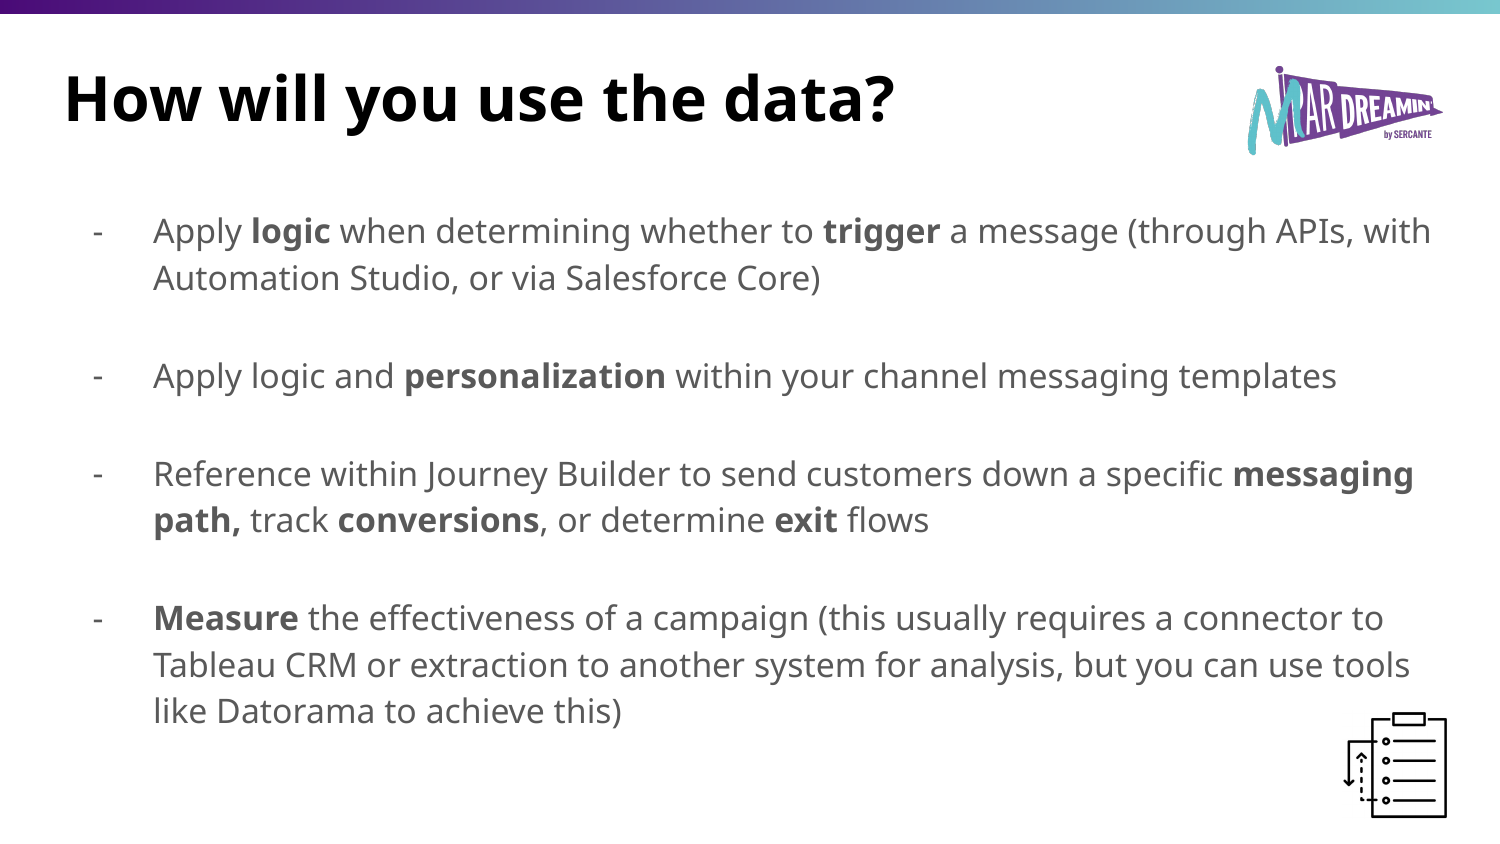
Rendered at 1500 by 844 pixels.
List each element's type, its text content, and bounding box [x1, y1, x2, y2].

picture [1213, 38, 1472, 177]
title How will you use the data? [48, 26, 1220, 167]
list Apply logic when determining whether to trigger a message (through APIs, with Automation Studio, or via Salesforce Core) Apply logic and personalization within your channel messaging templates Reference within Journey Builder to send customers down a specific messaging path, track conversions, or determine exit flows Measure the effectiveness of a campaign (this usually requires a connector to Tableau CRM or extraction to another system for analysis, but you can use tools like Datorama to achieve this) [51, 189, 1449, 750]
picture [1342, 709, 1450, 819]
